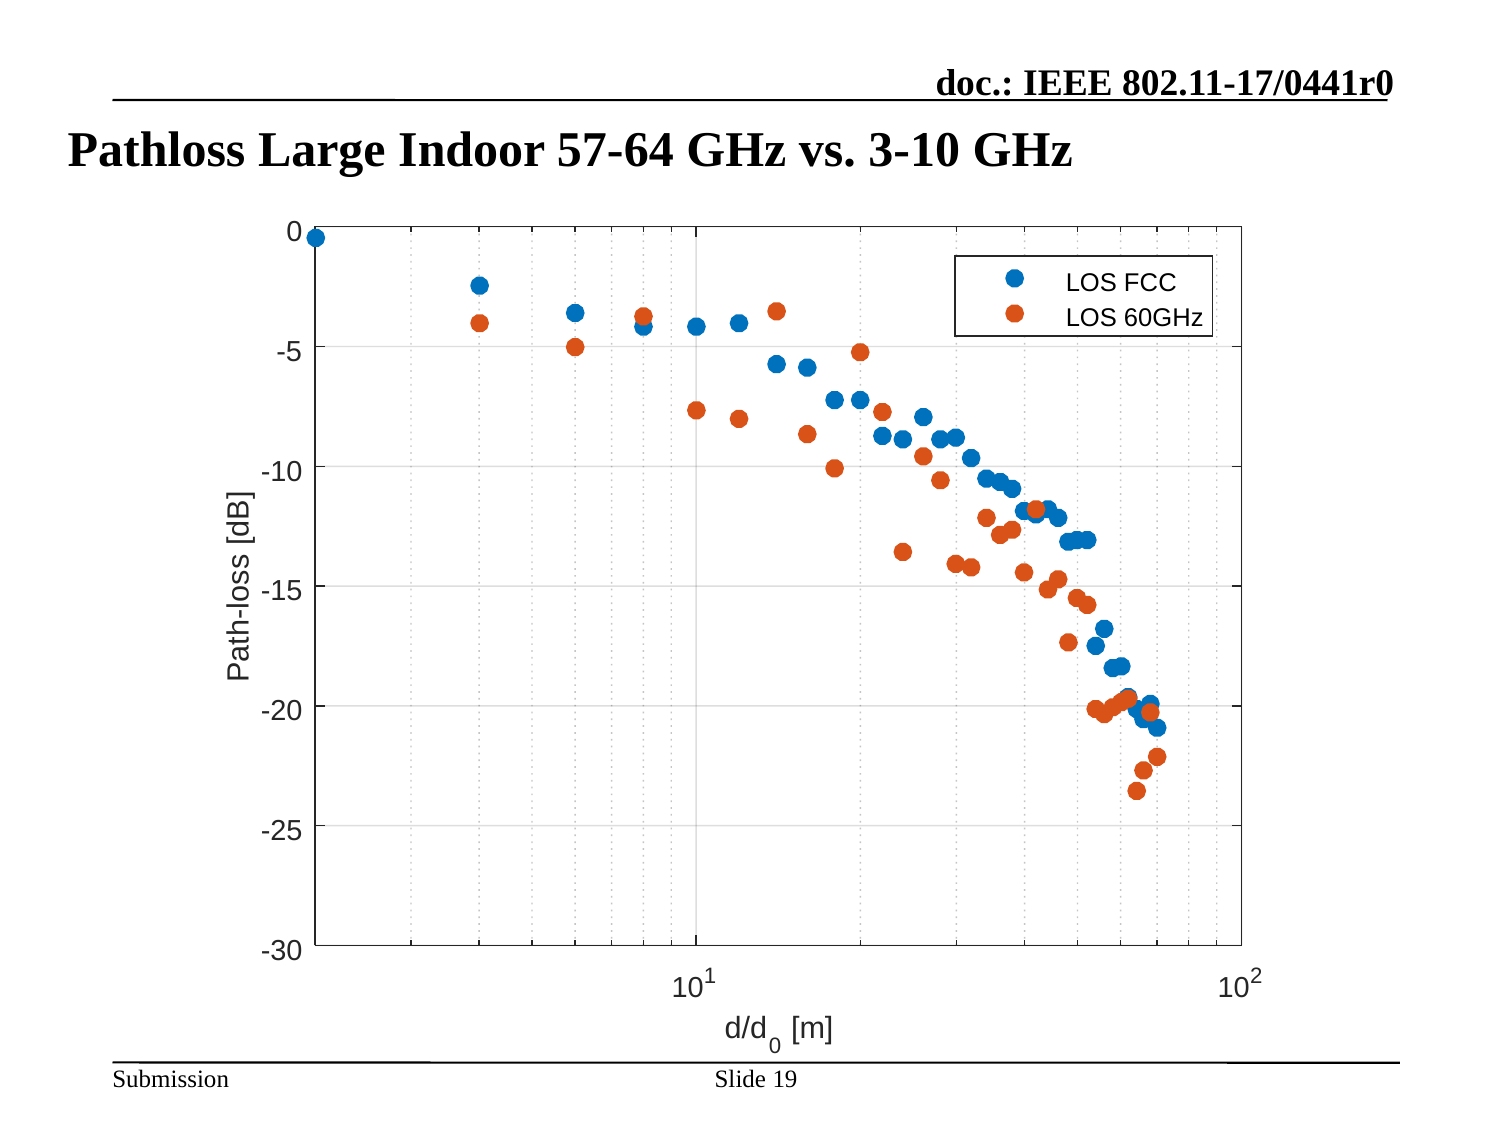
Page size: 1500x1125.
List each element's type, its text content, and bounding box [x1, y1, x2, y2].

picture [159, 159, 1353, 1055]
slide_number Slide 19 [712, 1063, 800, 1123]
text_box Pathloss Large Indoor 57-64 GHz vs. 3-10 GHz [53, 109, 1199, 192]
